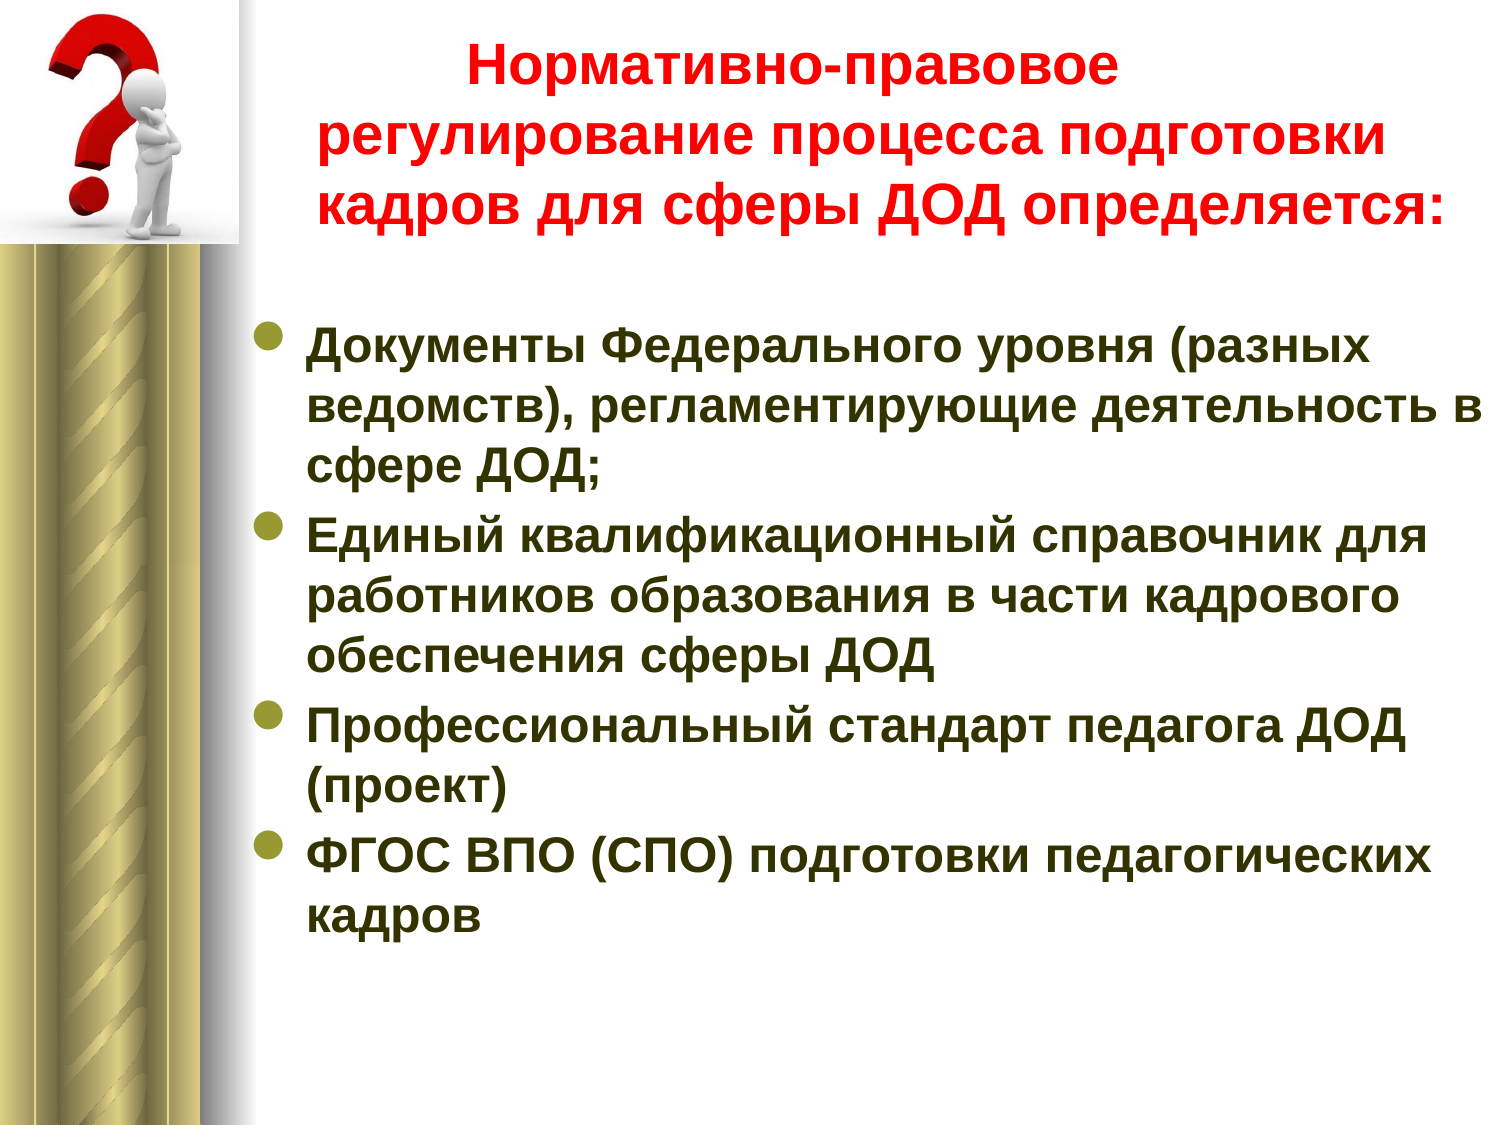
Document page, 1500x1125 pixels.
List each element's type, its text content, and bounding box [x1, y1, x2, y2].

picture [0, 0, 239, 244]
list Документы Федерального уровня (разных ведомств), регламентирующие деятельность в сфере ДОД; Единый квалификационный справочник для работников образования в части кадрового обеспечения сферы ДОД Профессиональный стандарт педагога ДОД (проект) ФГОС ВПО (СПО) подготовки педагогических кадров [234, 304, 1500, 1012]
title Нормативно-правовое регулирование процесса подготовки кадров для сферы ДОД определяется: [300, 37, 1476, 226]
